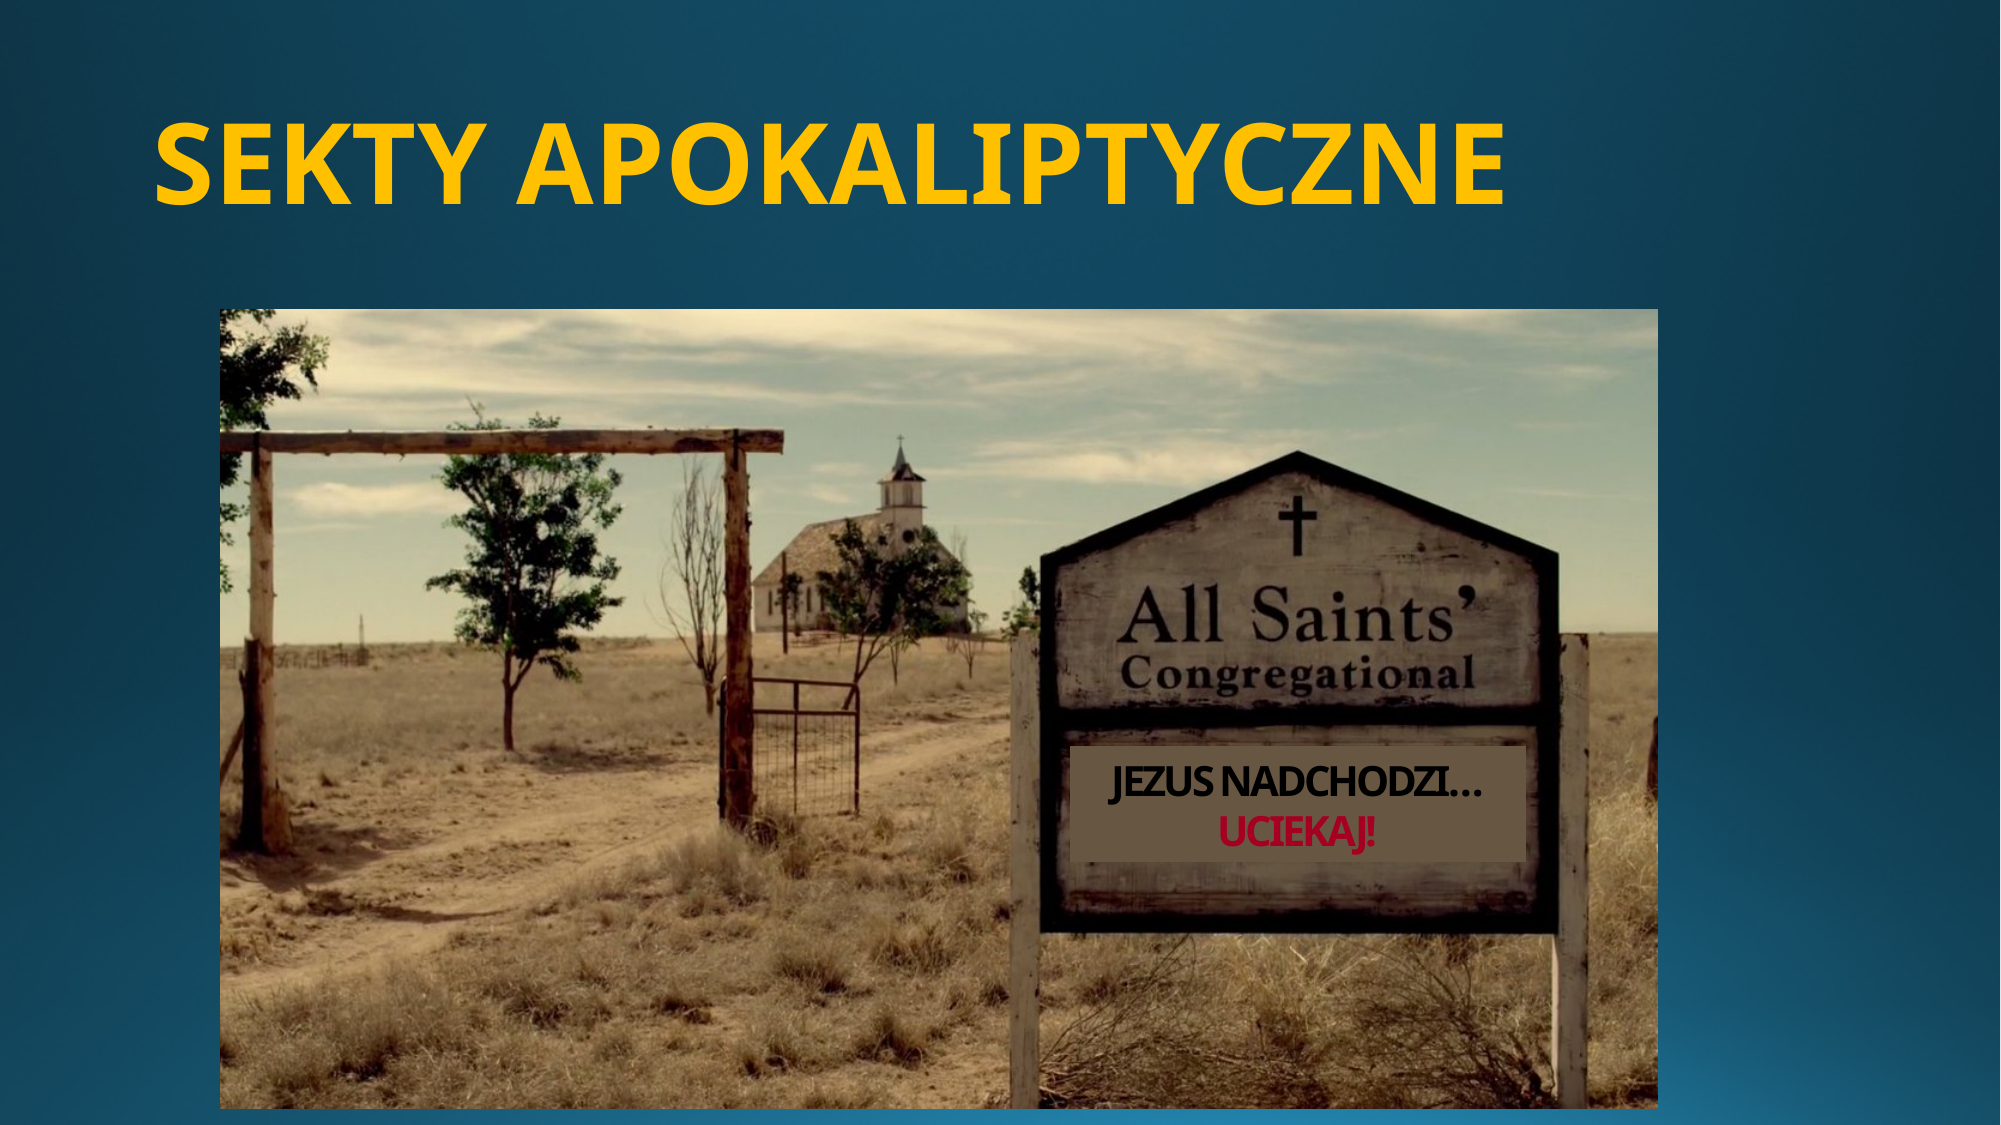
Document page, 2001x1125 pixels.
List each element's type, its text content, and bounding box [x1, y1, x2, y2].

title SEKTY APOKALIPTYCZNE [137, 59, 1863, 278]
picture [0, 0, 2001, 1125]
